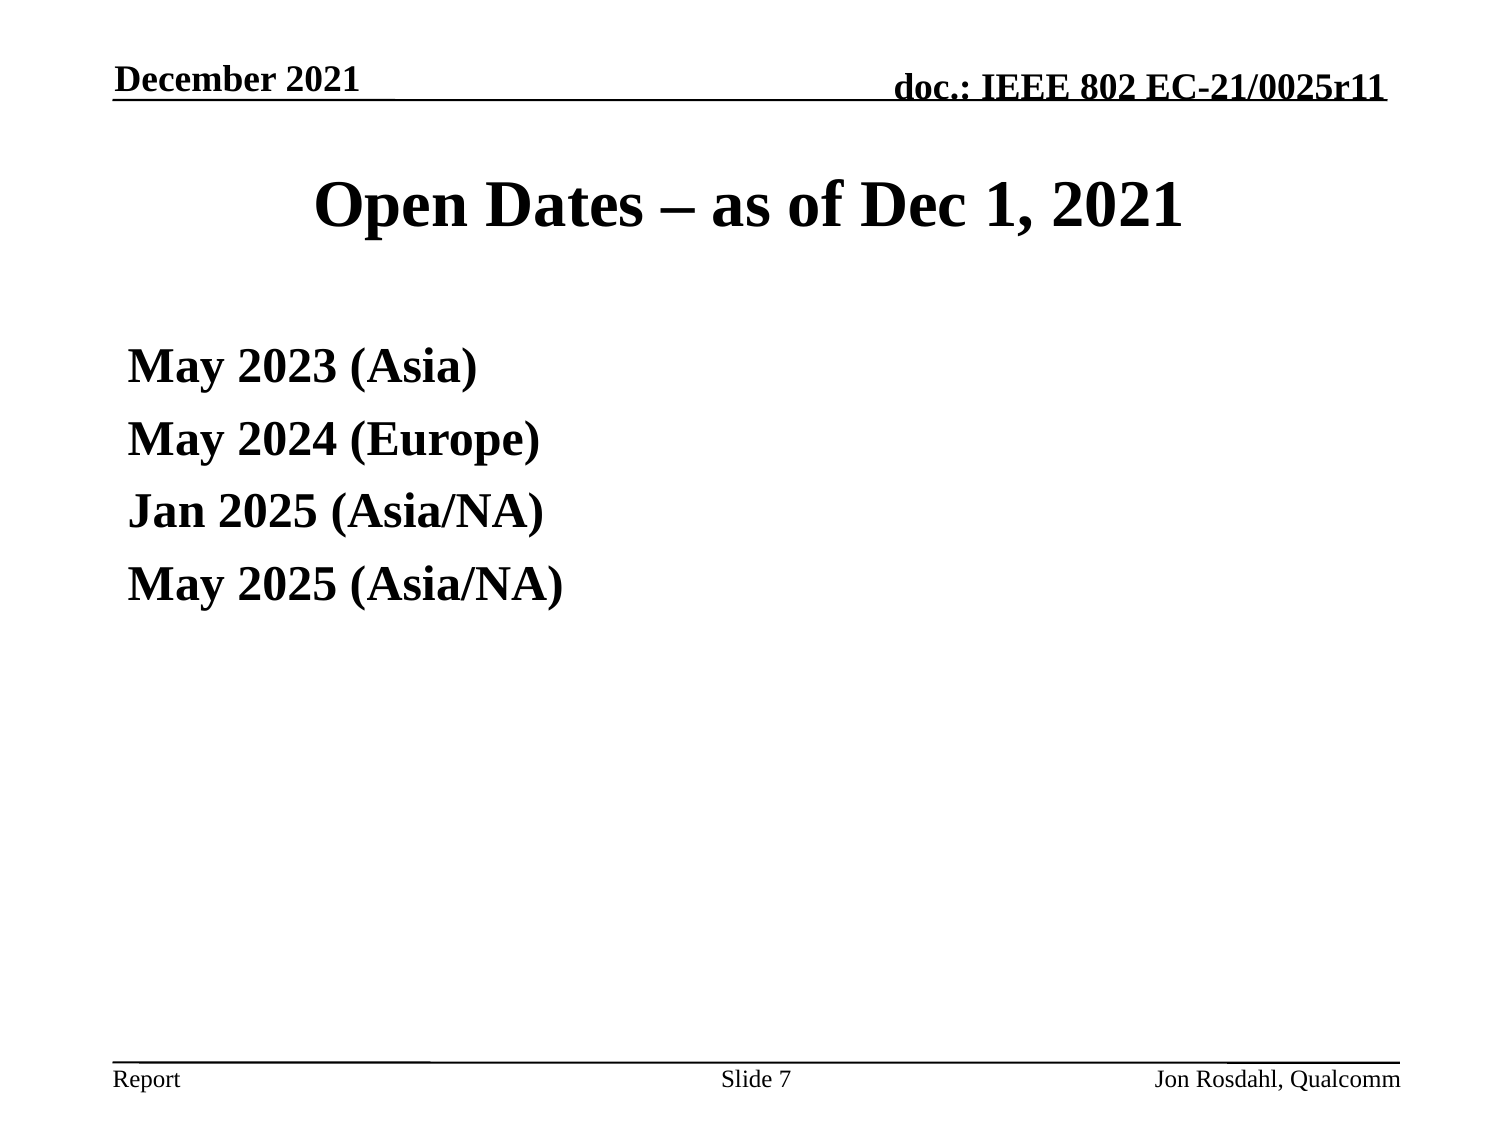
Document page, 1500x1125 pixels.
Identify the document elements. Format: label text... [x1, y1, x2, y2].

slide_number Slide 7 [712, 1061, 800, 1123]
footer Jon Rosdahl, Qualcomm [878, 1061, 1402, 1093]
list May 2023 (Asia) May 2024 (Europe) Jan 2025 (Asia/NA) May 2025 (Asia/NA) [112, 324, 1388, 1000]
title Open Dates – as of Dec 1, 2021 [112, 112, 1388, 288]
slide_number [114, 54, 423, 100]
